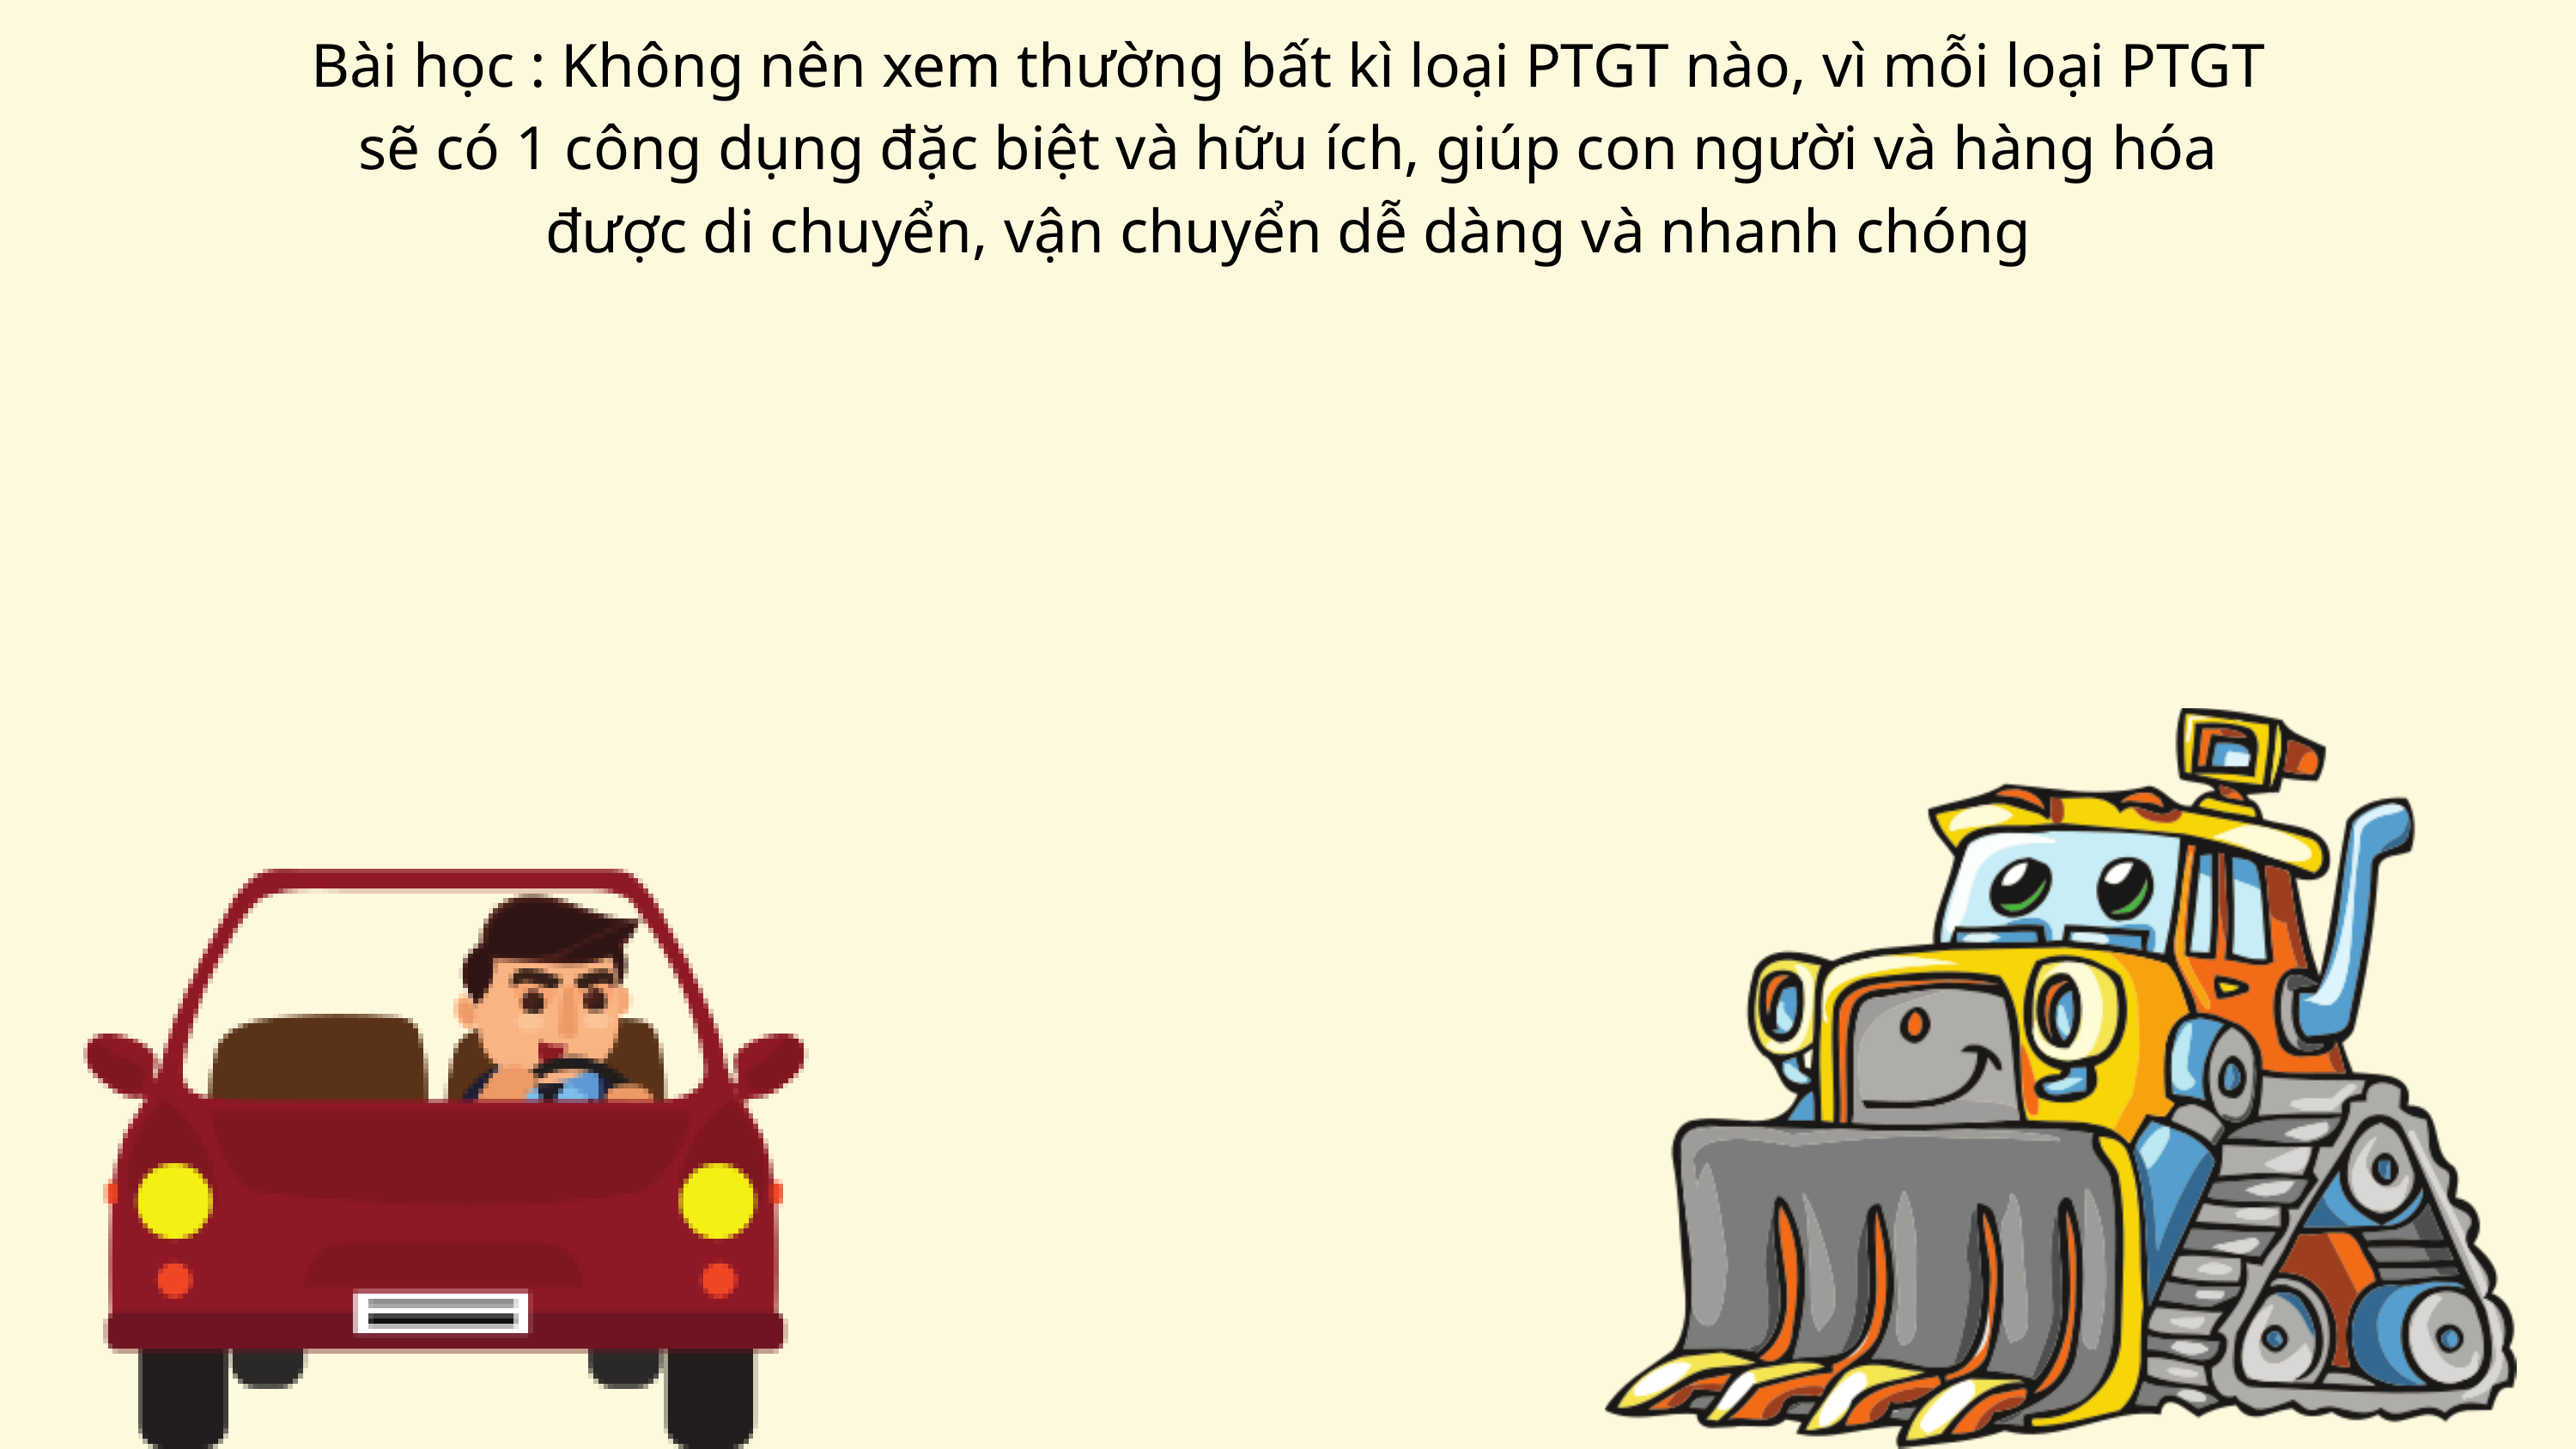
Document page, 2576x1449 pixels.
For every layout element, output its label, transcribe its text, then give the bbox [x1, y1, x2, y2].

picture [1605, 708, 2517, 1449]
picture [83, 869, 809, 1449]
text_box Bài học : Không nên xem thường bất kì loại PTGT nào, vì mỗi loại PTGT sẽ có 1 công dụng đặc biệt và hữu ích, giúp con người và hàng hóa được di chuyển, vận chuyển dễ dàng và nhanh chóng [302, 15, 2274, 265]
